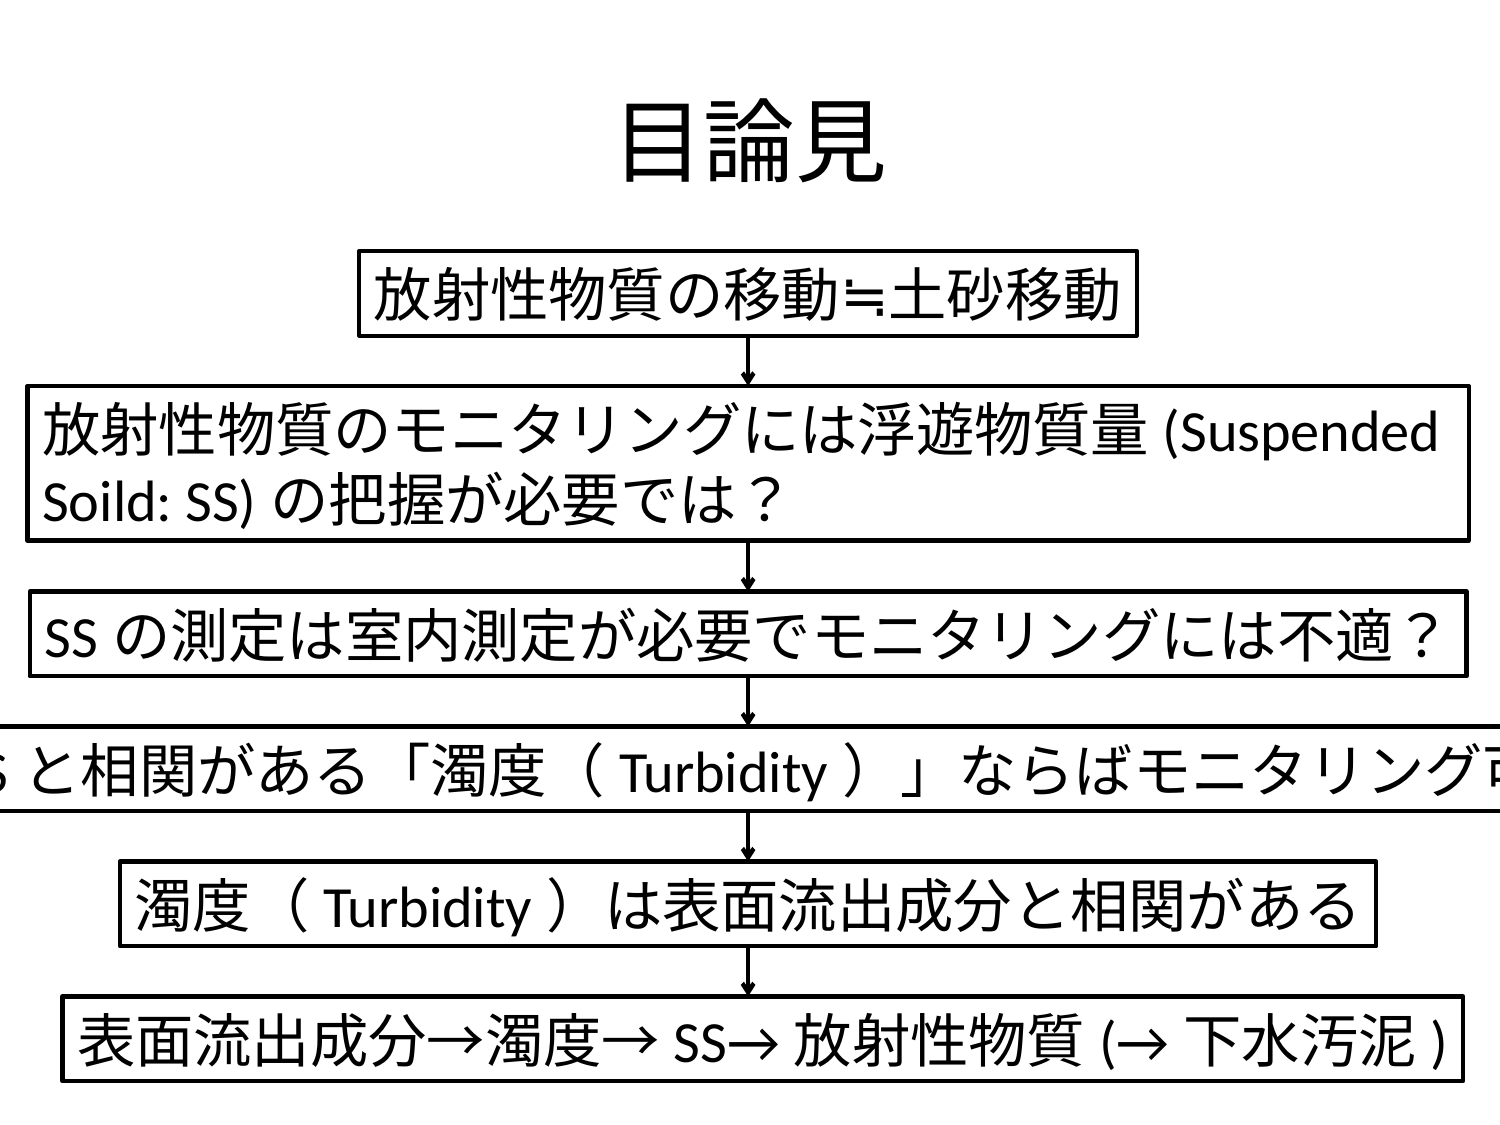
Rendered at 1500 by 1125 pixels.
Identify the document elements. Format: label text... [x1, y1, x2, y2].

text_box 表面流出成分→濁度→SS→放射性物質(→下水汚泥) [62, 996, 1464, 1082]
text_box SSと相関がある「濁度（Turbidity）」ならばモニタリング可 [0, 726, 1500, 812]
text_box 放射性物質のモニタリングには浮遊物質量(Suspended Soild: SS)の把握が必要では？ [27, 385, 1469, 541]
text_box SSの測定は室内測定が必要でモニタリングには不適？ [29, 591, 1467, 677]
text_box 濁度（Turbidity）は表面流出成分と相関がある [119, 861, 1377, 947]
text_box 放射性物質の移動≒土砂移動 [359, 250, 1137, 336]
title 目論見 [75, 45, 1425, 233]
